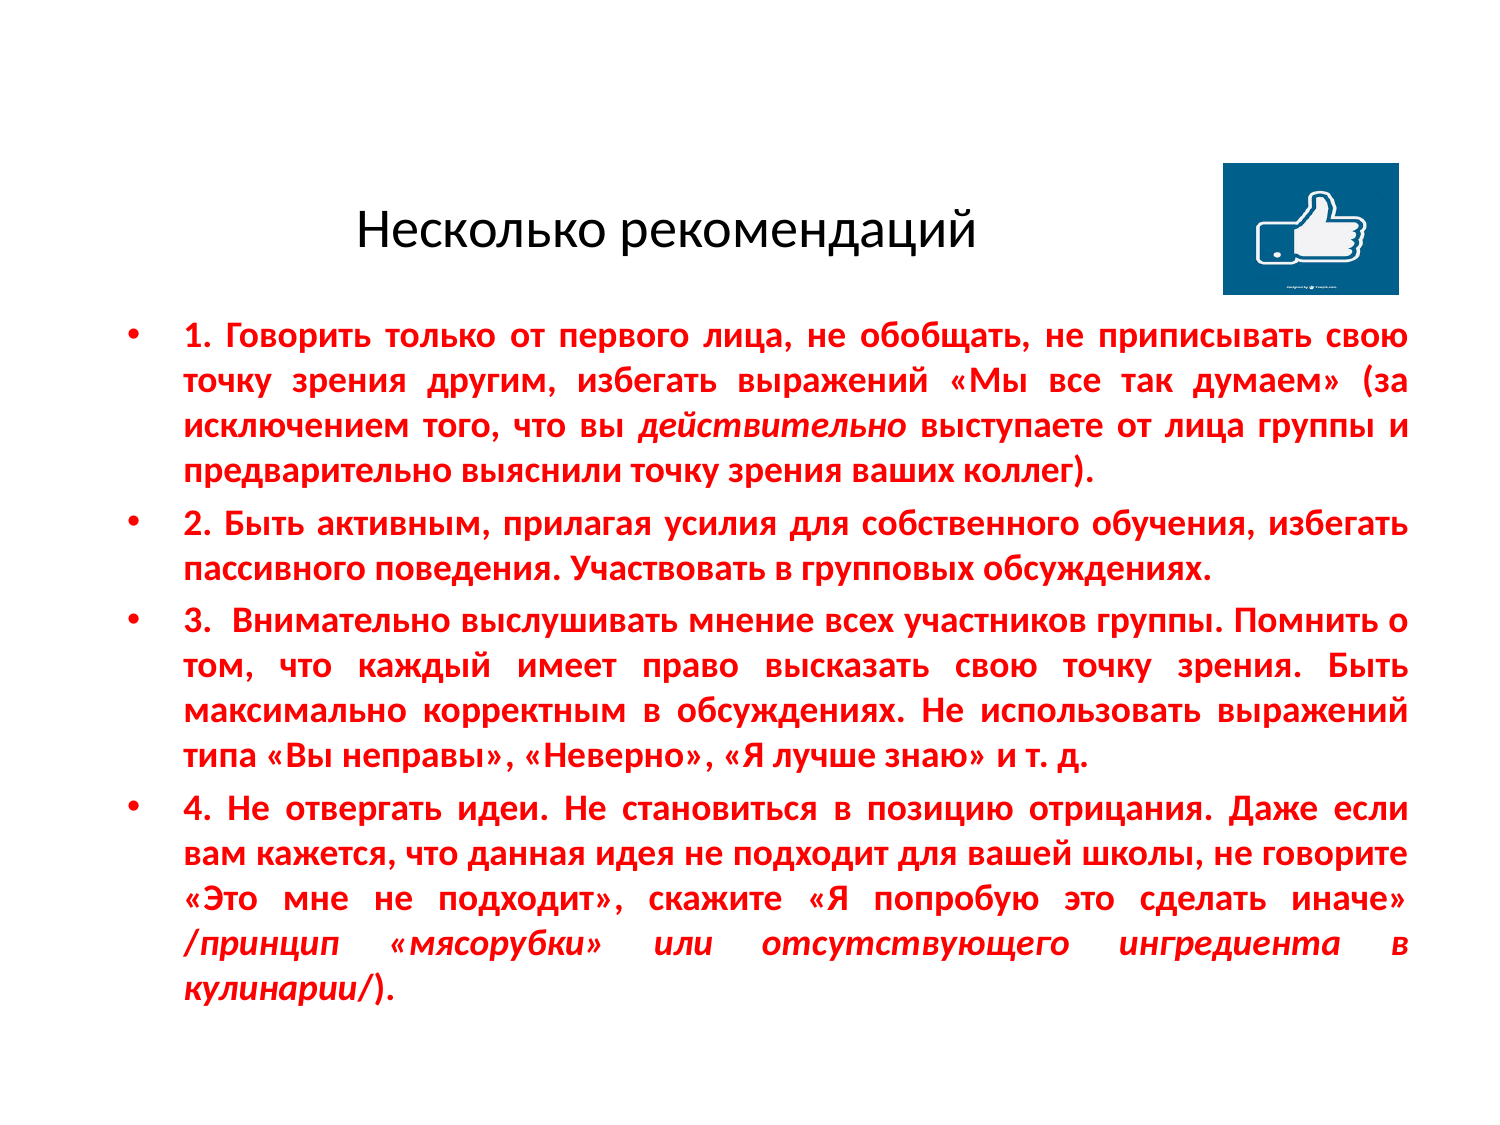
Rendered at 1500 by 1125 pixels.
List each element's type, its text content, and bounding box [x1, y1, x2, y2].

picture [1257, 191, 1366, 264]
list 1. Говорить только от первого лица, не обобщать, не приписывать свою точку зрения другим, избегать выражений «Мы все так думаем» (за исключением того, что вы действительно выступаете от лица группы и предварительно выяснили точку зрения ваших коллег). 2. Быть активным, прилагая усилия для собственного обучения, избегать пассивного поведения. Участвовать в групповых обсуждениях. 3. Внимательно выслушивать мнение всех участников группы. Помнить о том, что каждый имеет право высказать свою точку зрения. Быть максимально корректным в обсуждениях. Не использовать выражений типа «Вы неправы», «Неверно», «Я лучше знаю» и т. д. 4. Не отвергать идеи. Не становиться в позицию отрицания. Даже если вам кажется, что данная идея не подходит для вашей школы, не говорите «Это мне не подходит», скажите «Я попробую это сделать иначе» /принцип «мясорубки» или отсутствующего ингредиента в кулинарии/). [112, 303, 1425, 950]
title Несколько рекомендаций [183, 181, 1152, 269]
